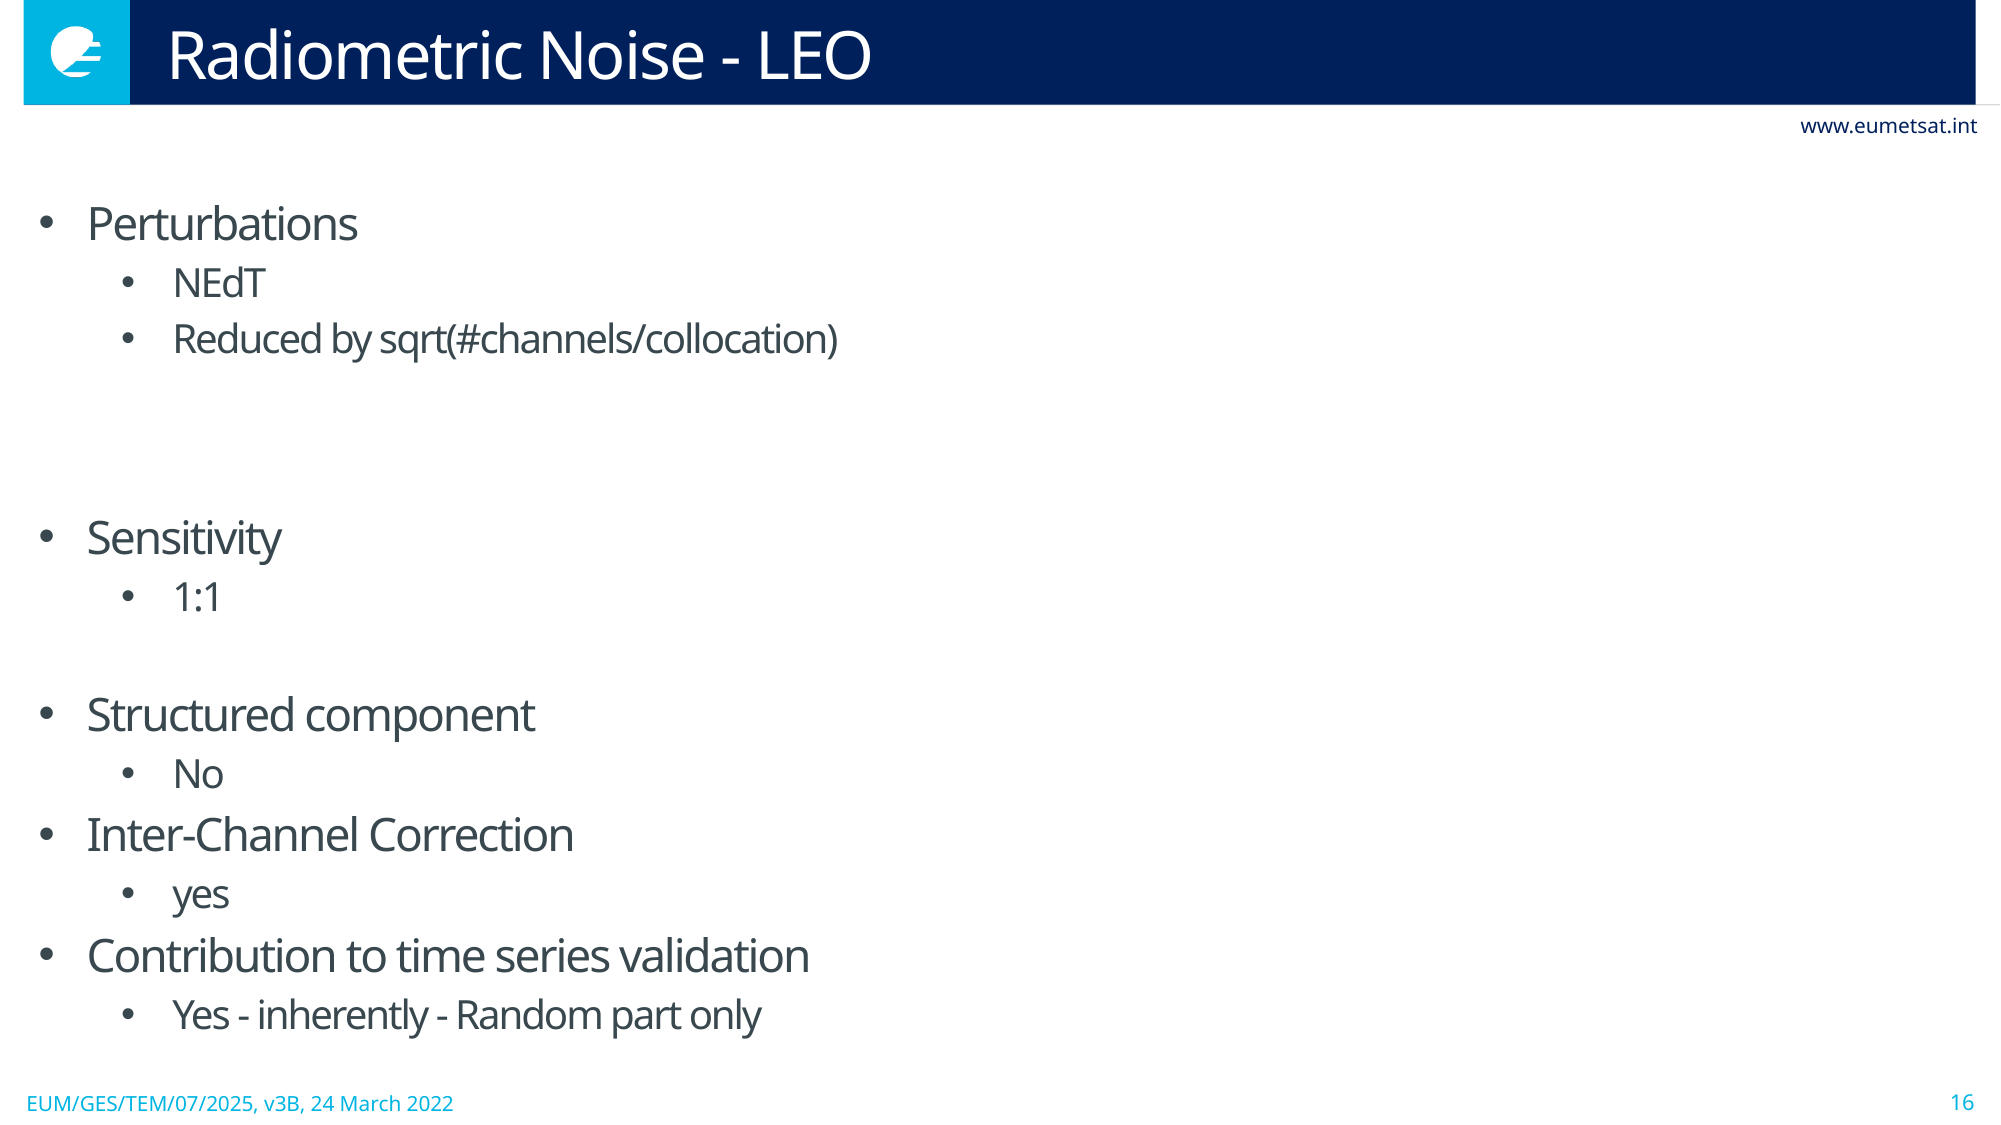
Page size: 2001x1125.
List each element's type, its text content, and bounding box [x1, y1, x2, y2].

picture [64, 73, 88, 77]
picture [51, 27, 100, 72]
list Perturbations NEdT Reduced by sqrt(#channels/collocation) Sensitivity 1:1 Structured component No Inter-Channel Correction yes Contribution to time series validation Yes - inherently - Random part only [23, 186, 1369, 1051]
title Radiometric Noise - LEO [129, 0, 2000, 106]
